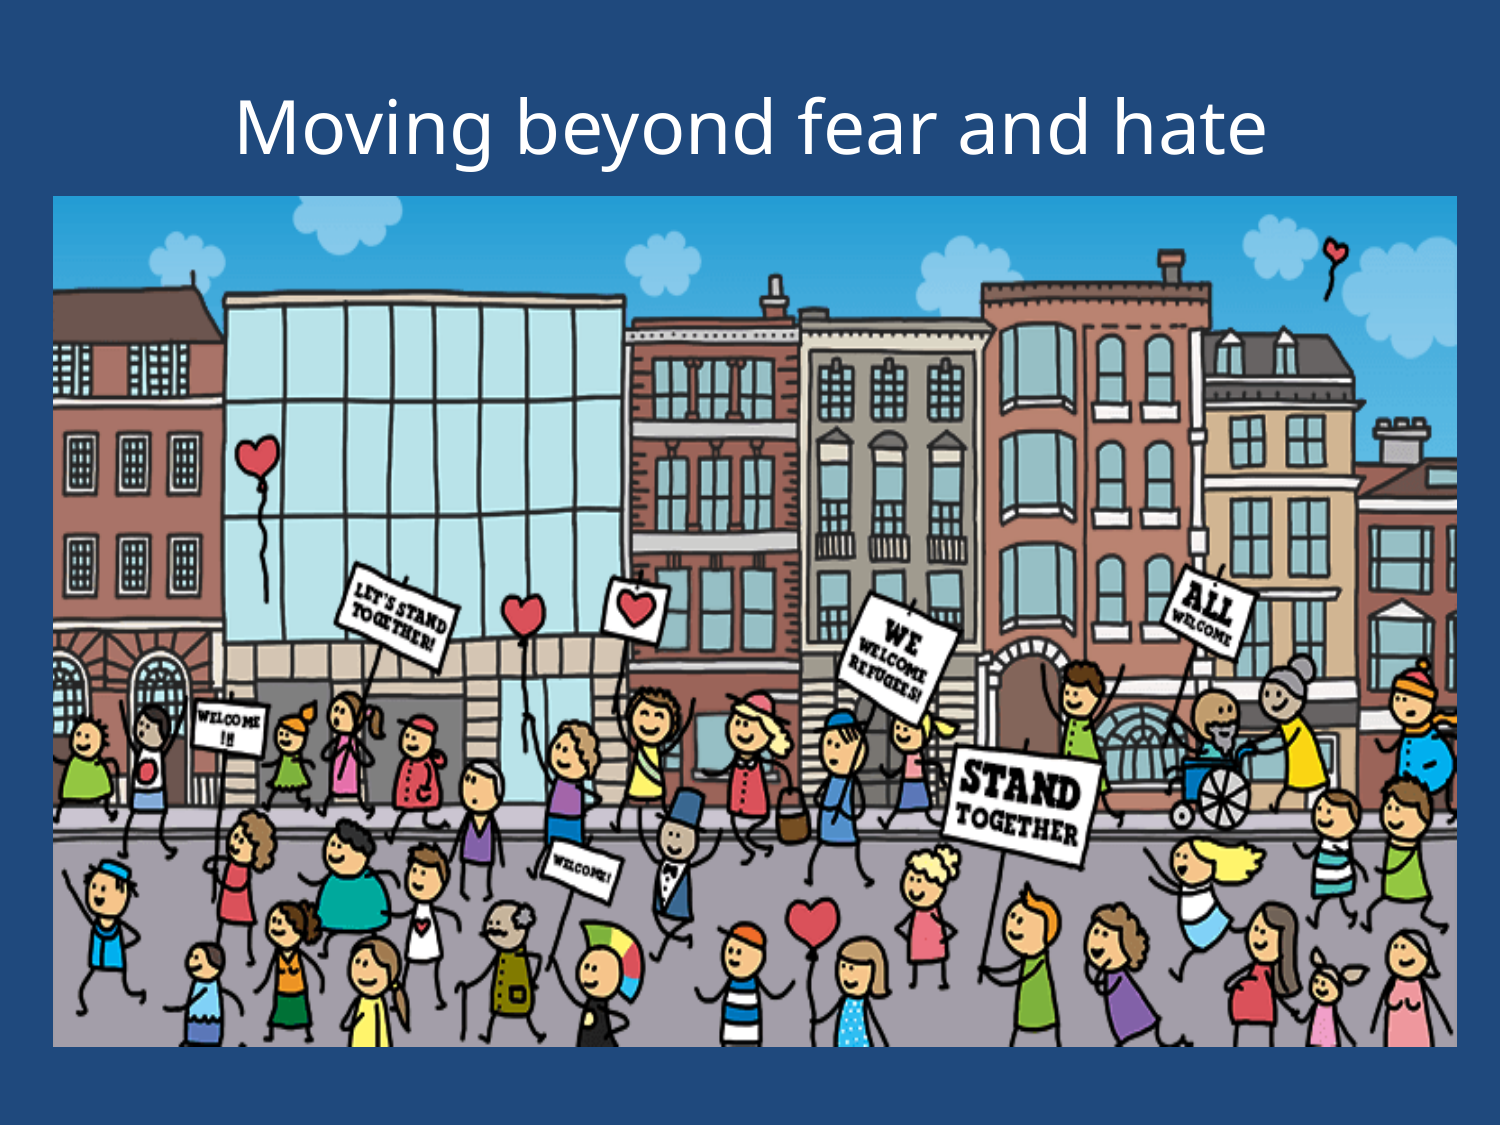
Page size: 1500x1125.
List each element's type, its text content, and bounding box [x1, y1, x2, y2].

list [52, 195, 1457, 1047]
title Moving beyond fear and hate [76, 30, 1427, 194]
